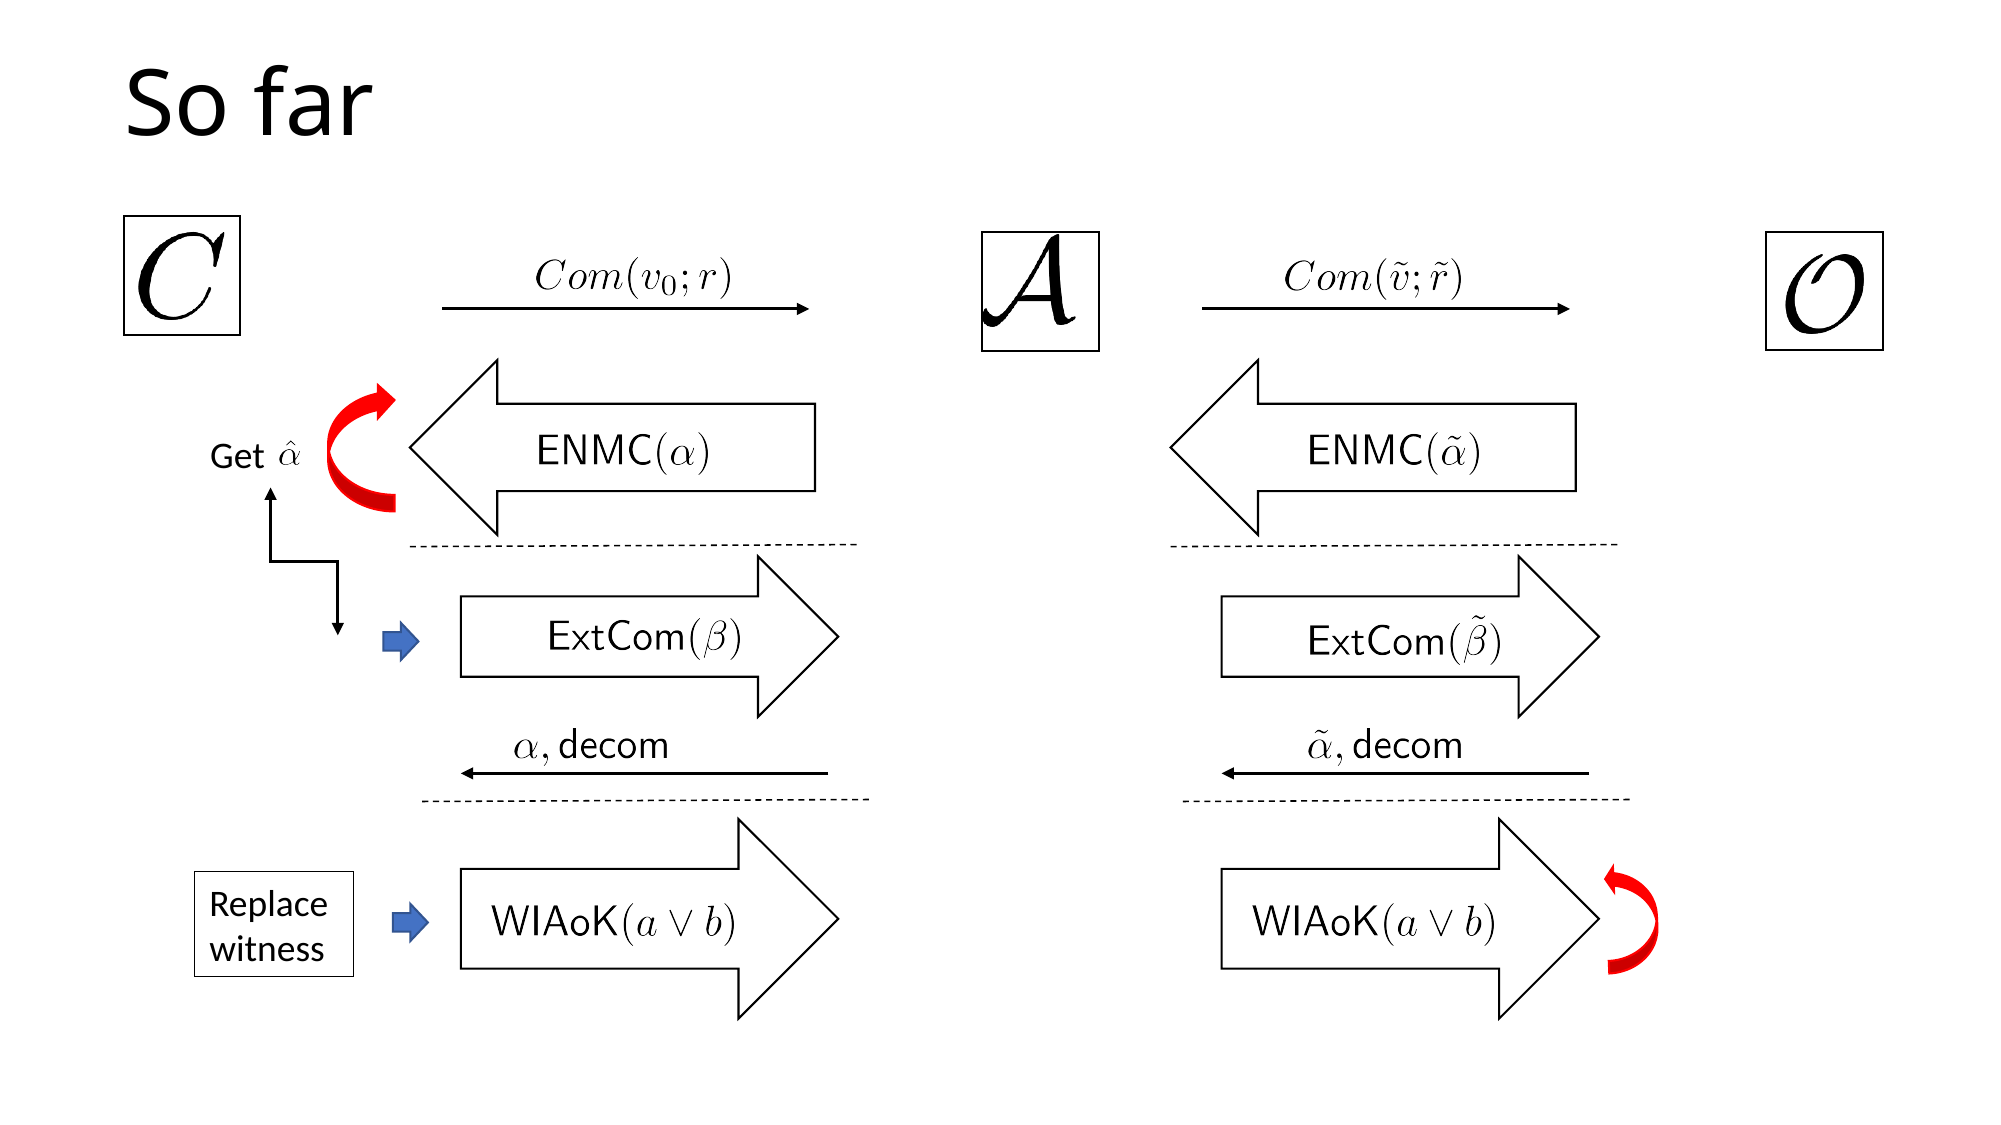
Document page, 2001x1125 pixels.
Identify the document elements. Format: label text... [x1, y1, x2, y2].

picture [981, 234, 1076, 327]
text_box [408, 357, 817, 538]
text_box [230, 527, 379, 595]
picture [550, 618, 740, 660]
text_box [391, 901, 430, 944]
text_box [1169, 357, 1577, 538]
picture [491, 903, 734, 946]
text_box Replace witness [194, 871, 354, 977]
text_box [123, 215, 241, 336]
text_box [382, 620, 420, 663]
picture [279, 440, 300, 465]
text_box [459, 816, 840, 1022]
text_box [1220, 553, 1601, 720]
picture [1310, 615, 1500, 665]
picture [1785, 254, 1864, 334]
picture [1252, 903, 1495, 946]
text_box [459, 553, 840, 720]
text_box Get [195, 423, 313, 483]
text_box [1603, 863, 1659, 975]
text_box [327, 382, 396, 513]
text_box [981, 231, 1100, 352]
picture [1285, 258, 1461, 301]
text_box [1220, 816, 1601, 1022]
picture [539, 432, 708, 475]
picture [514, 728, 667, 766]
picture [1310, 432, 1480, 475]
title So far [109, 39, 1835, 172]
picture [1307, 728, 1461, 766]
picture [138, 231, 225, 320]
picture [536, 257, 730, 299]
text_box [1765, 231, 1884, 351]
